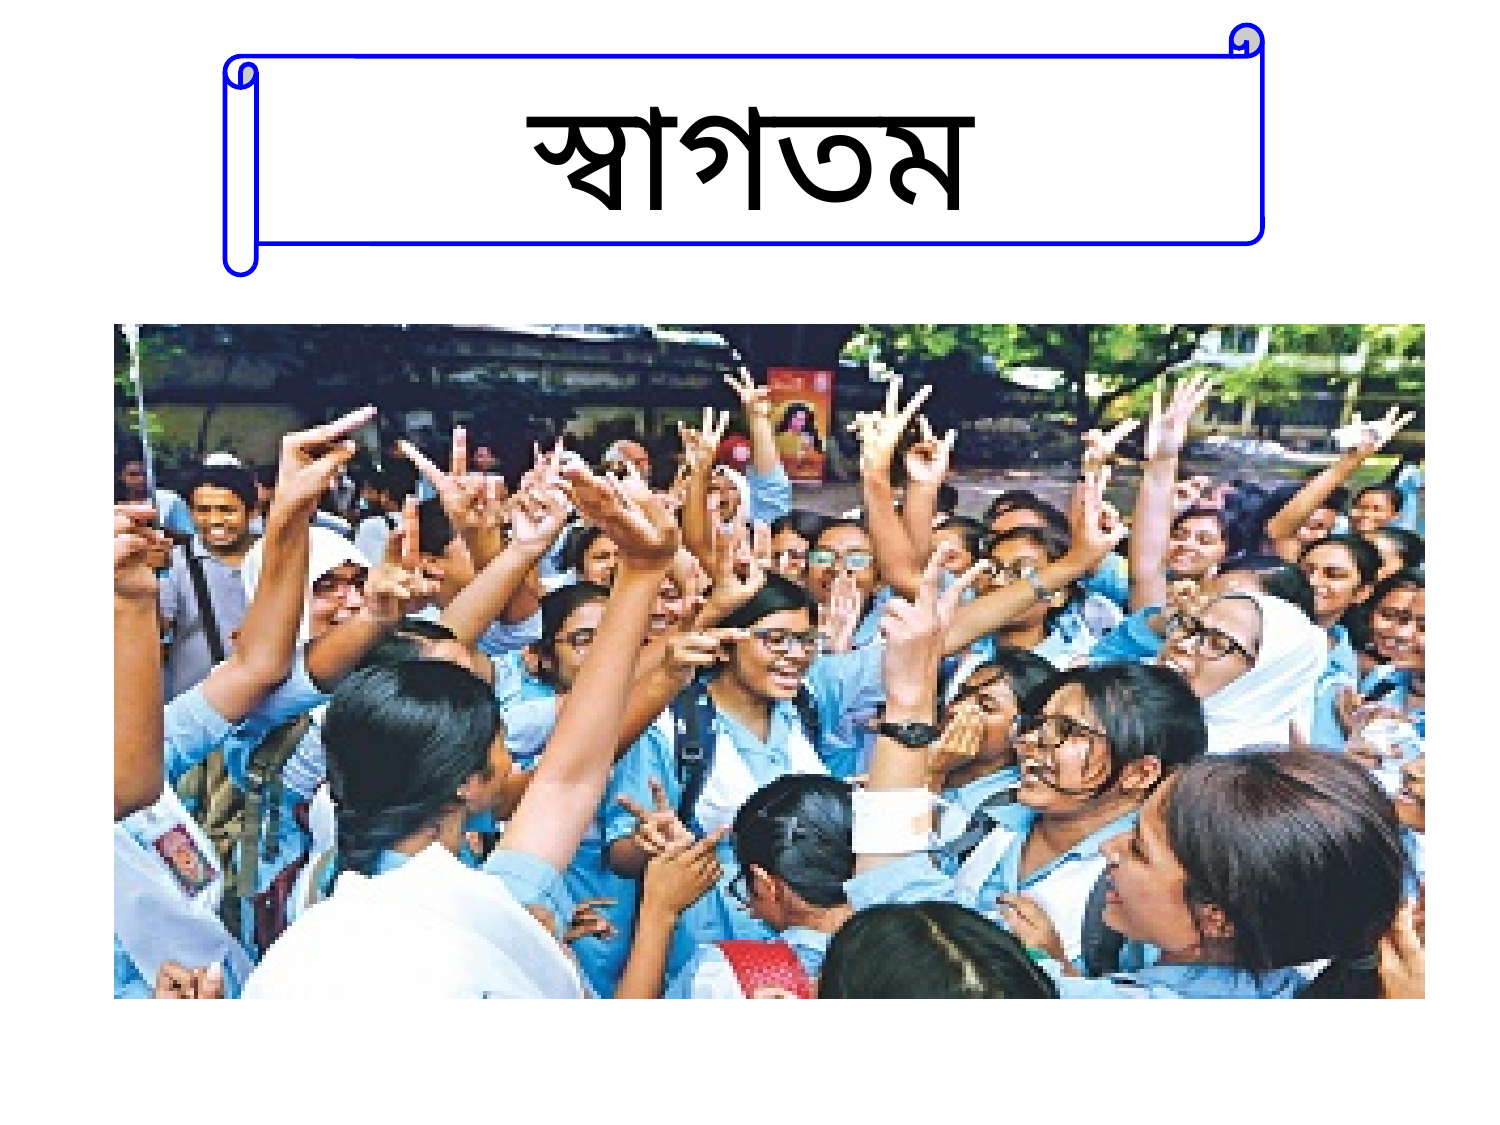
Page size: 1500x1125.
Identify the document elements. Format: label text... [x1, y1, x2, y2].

text_box স্বাগতম [223, 23, 1264, 277]
picture [114, 324, 1425, 999]
